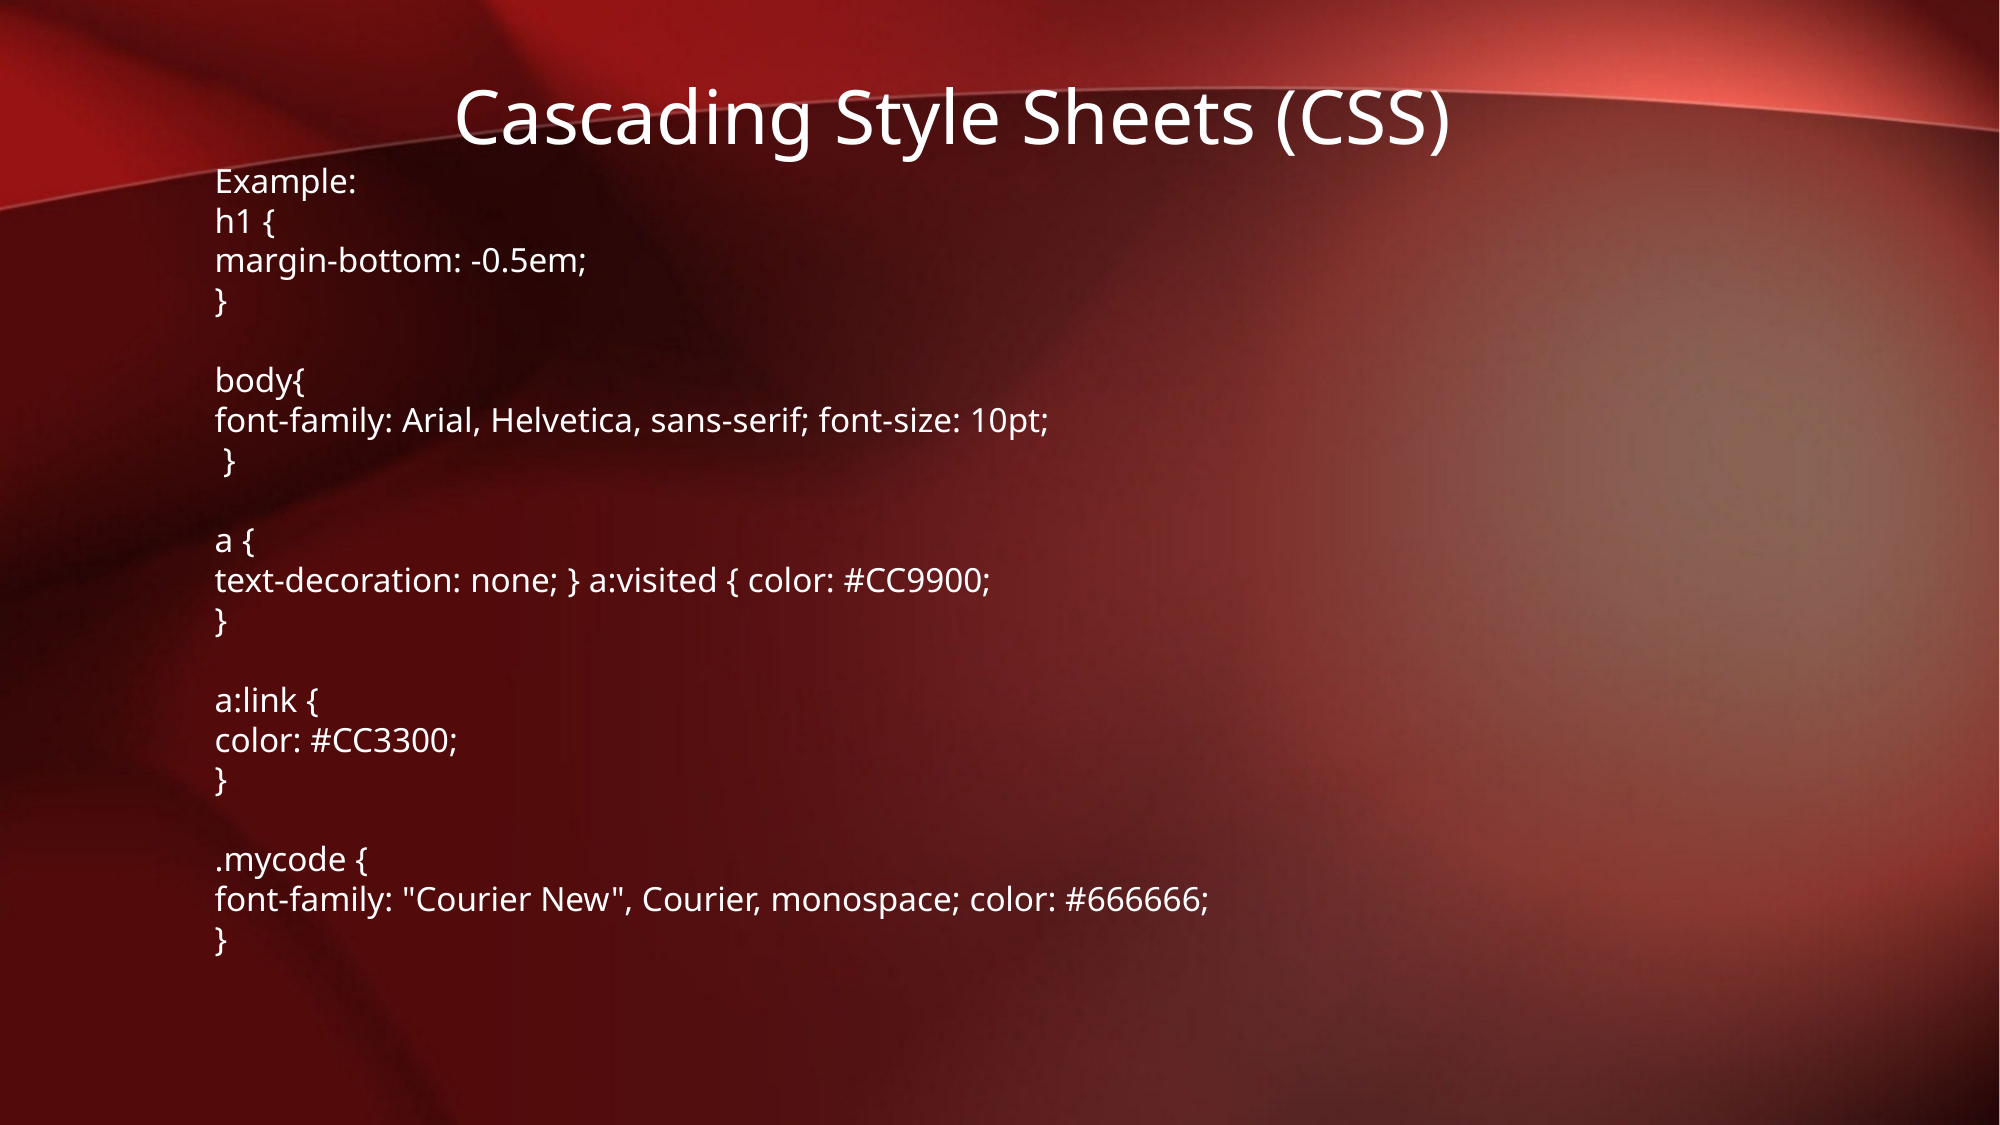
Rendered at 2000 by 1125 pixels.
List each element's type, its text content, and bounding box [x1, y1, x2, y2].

text_box Cascading Style Sheets (CSS) Example: h1 { margin-bottom: -0.5em; } body{ font-family: Arial, Helvetica, sans-serif; font-size: 10pt; } a { text-decoration: none; } a:visited { color: #CC9900; } a:link { color: #CC3300; } .mycode { font-family: "Courier New", Courier, monospace; color: #666666; } [199, 62, 1725, 966]
picture [0, 0, 2000, 1125]
